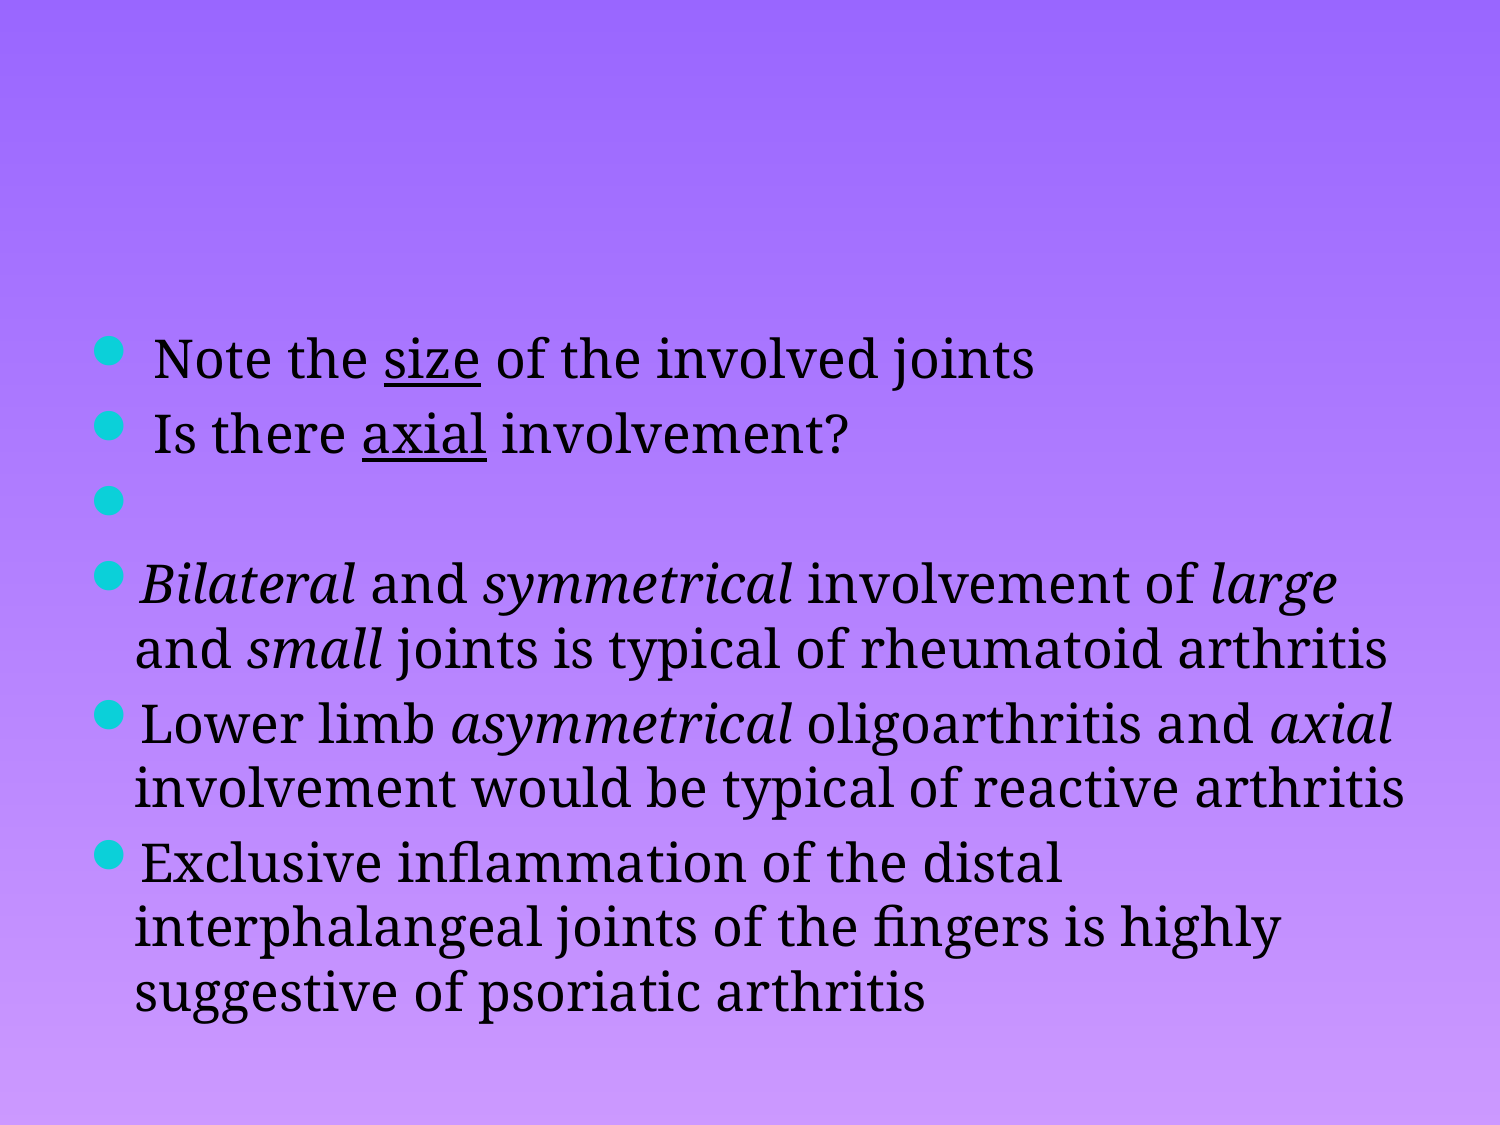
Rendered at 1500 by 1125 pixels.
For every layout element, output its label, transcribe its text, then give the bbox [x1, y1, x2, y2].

list Note the size of the involved joints Is there axial involvement? Bilateral and symmetrical involvement of large and small joints is typical of rheumatoid arthritis Lower limb asymmetrical oligoarthritis and axial involvement would be typical of reactive arthritis Exclusive inflammation of the distal interphalangeal joints of the fingers is highly suggestive of psoriatic arthritis [75, 317, 1425, 1038]
